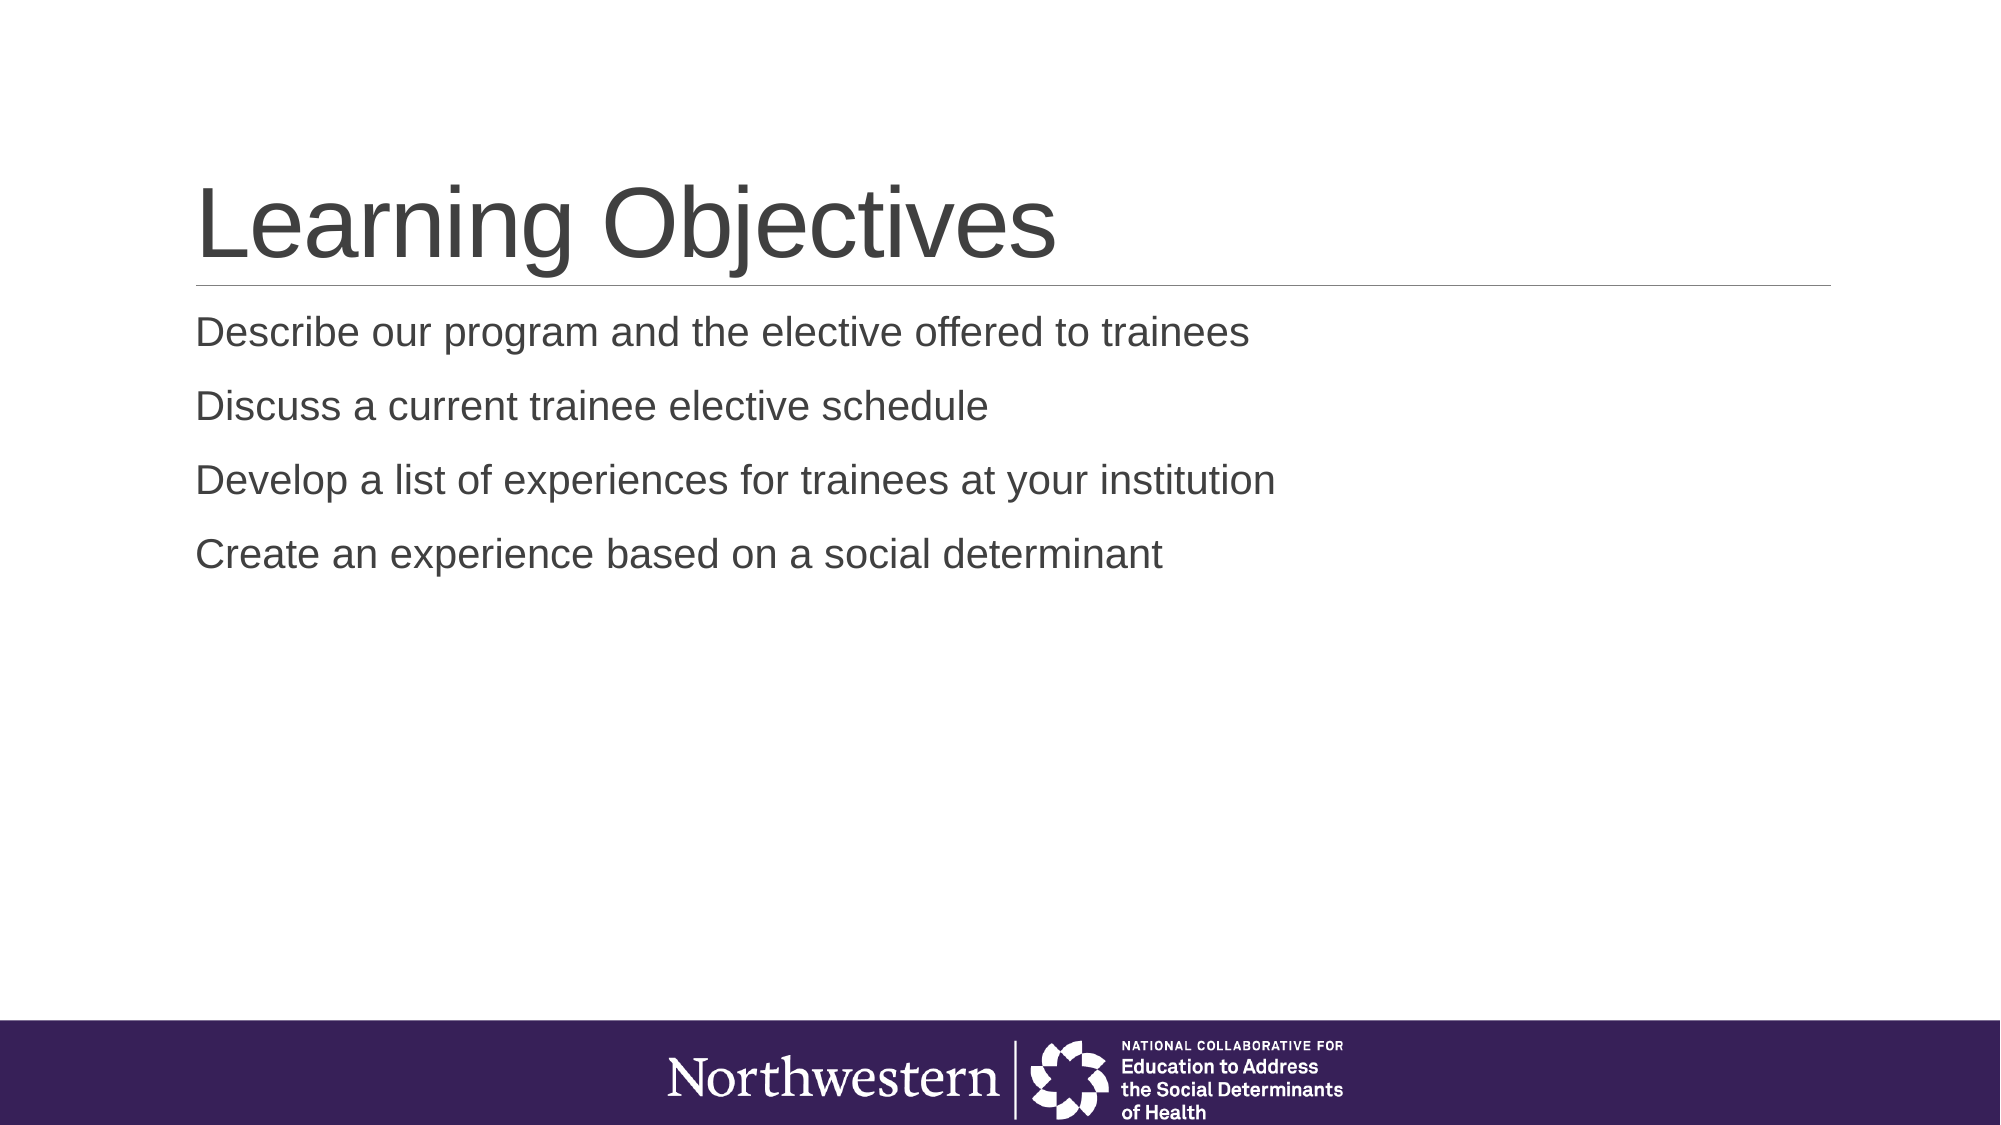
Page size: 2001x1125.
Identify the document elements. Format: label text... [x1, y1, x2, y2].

picture [667, 1040, 1343, 1120]
title Learning Objectives [180, 47, 1830, 285]
list Describe our program and the elective offered to trainees Discuss a current trainee elective schedule Develop a list of experiences for trainees at your institution Create an experience based on a social determinant [180, 302, 1830, 963]
